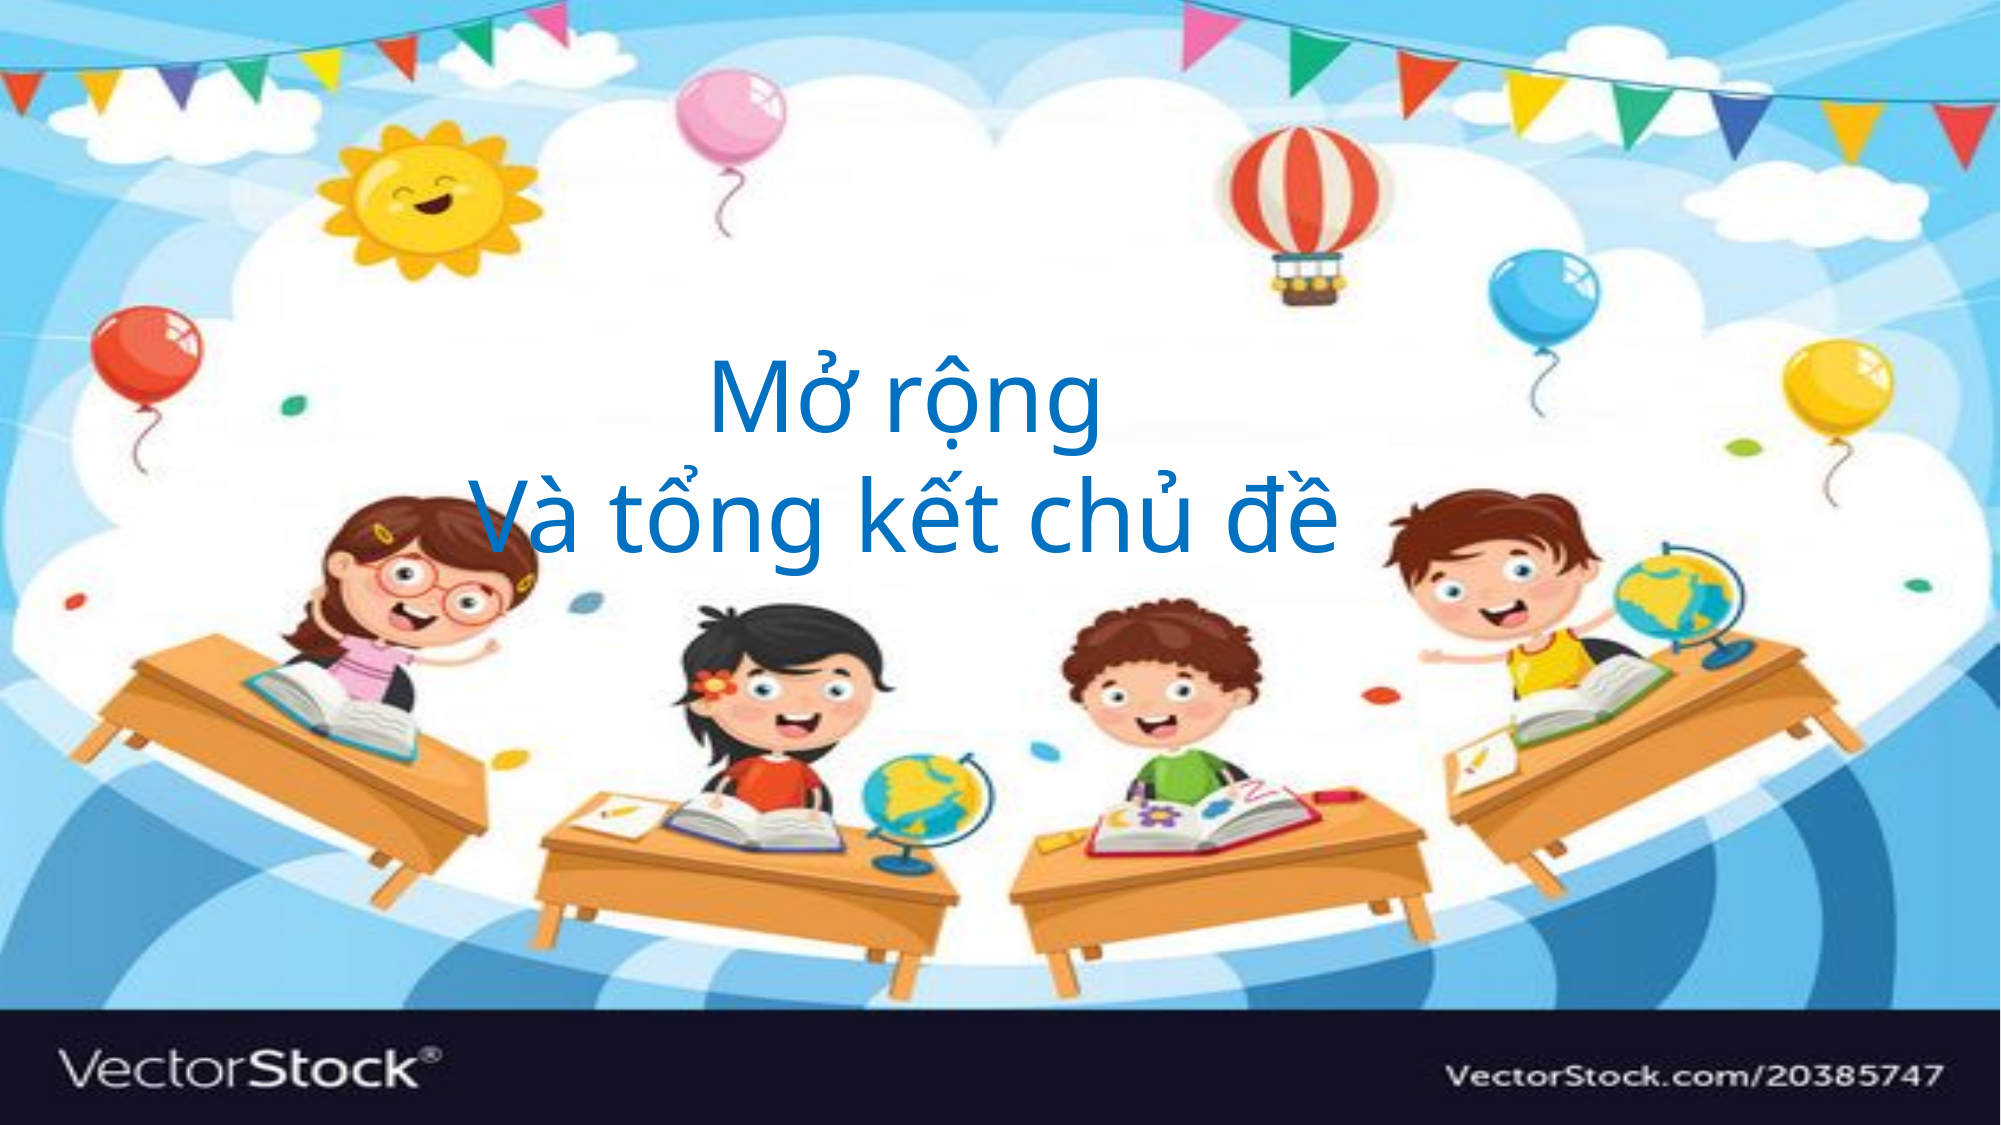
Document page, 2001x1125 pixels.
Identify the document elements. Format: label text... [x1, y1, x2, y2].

picture [0, 0, 2001, 1125]
text_box Mở rộng Và tổng kết chủ đề [266, 325, 1545, 580]
